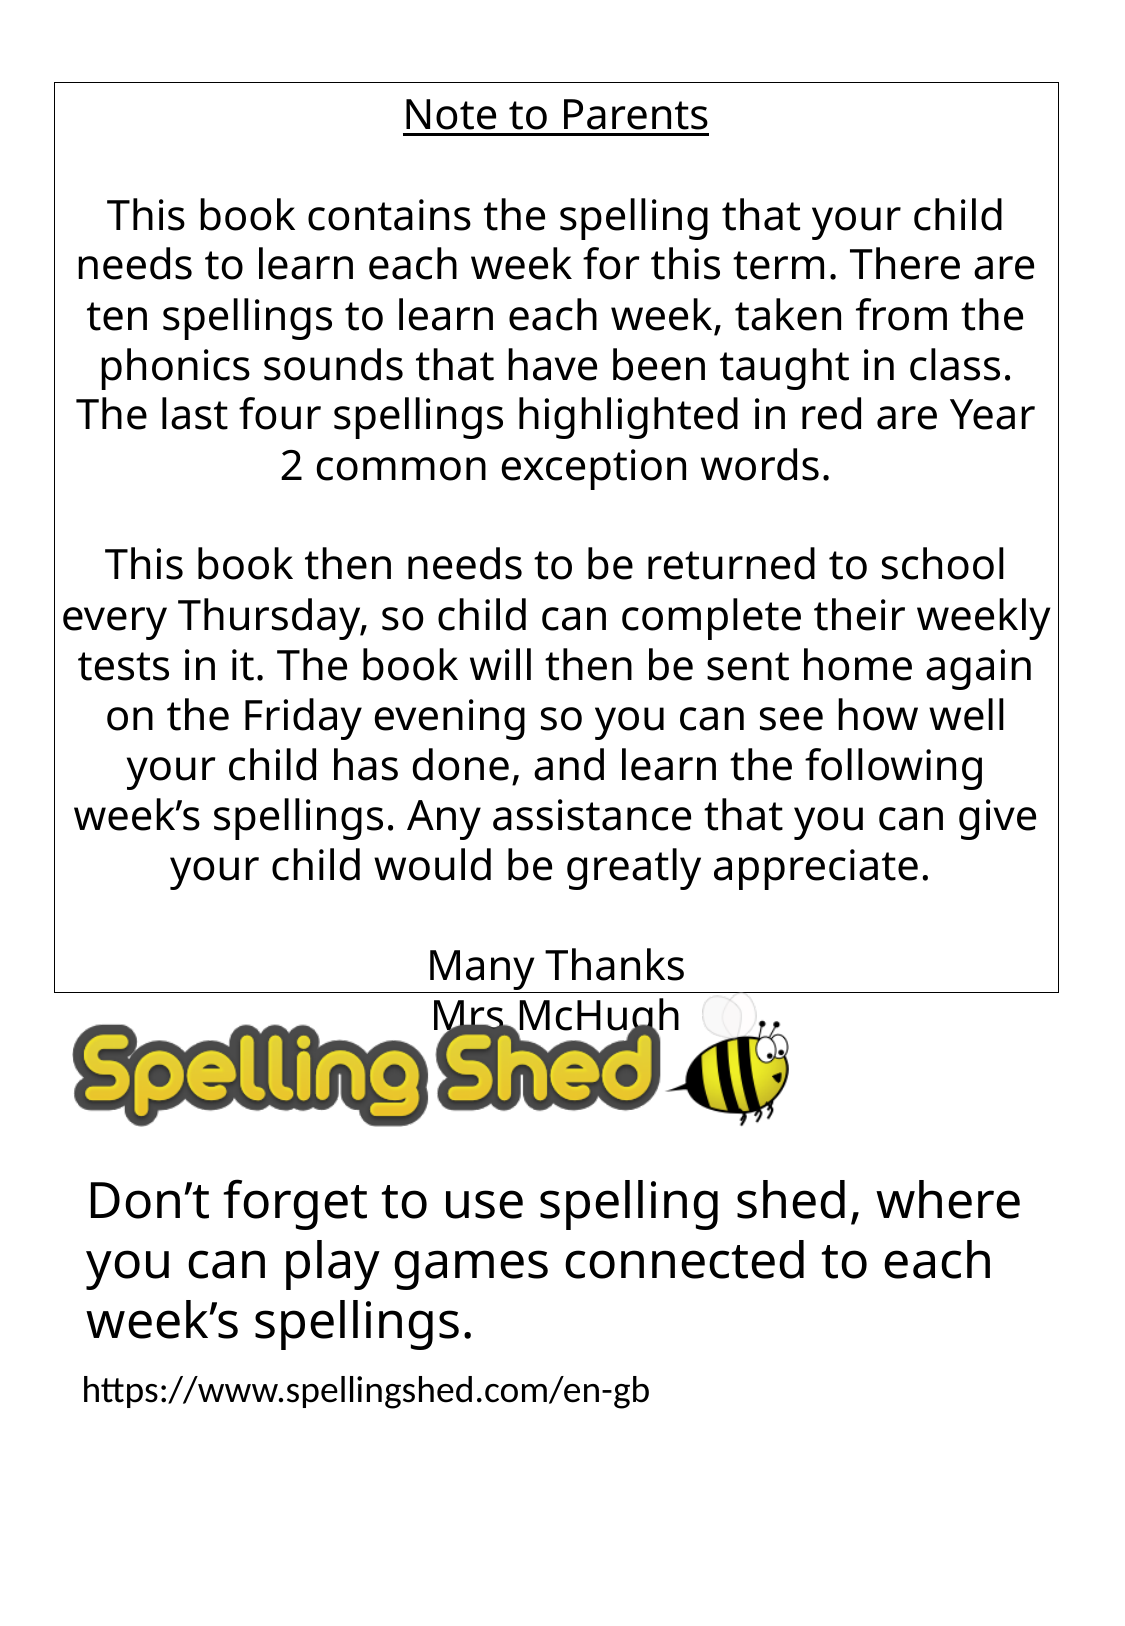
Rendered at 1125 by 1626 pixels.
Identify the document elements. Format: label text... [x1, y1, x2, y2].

picture [72, 992, 789, 1127]
text_box https://www.spellingshed.com/en-gb [66, 1357, 932, 1418]
text_box Note to Parents This book contains the spelling that your child needs to learn each week for this term. There are ten spellings to learn each week, taken from the phonics sounds that have been taught in class. The last four spellings highlighted in red are Year 2 common exception words. This book then needs to be returned to school every Thursday, so child can complete their weekly tests in it. The book will then be sent home again on the Friday evening so you can see how well your child has done, and learn the following week’s spellings. Any assistance that you can give your child would be greatly appreciate. Many Thanks Mrs McHugh [54, 82, 1058, 993]
text_box Don’t forget to use spelling shed, where you can play games connected to each week’s spellings. [72, 1160, 1058, 1356]
